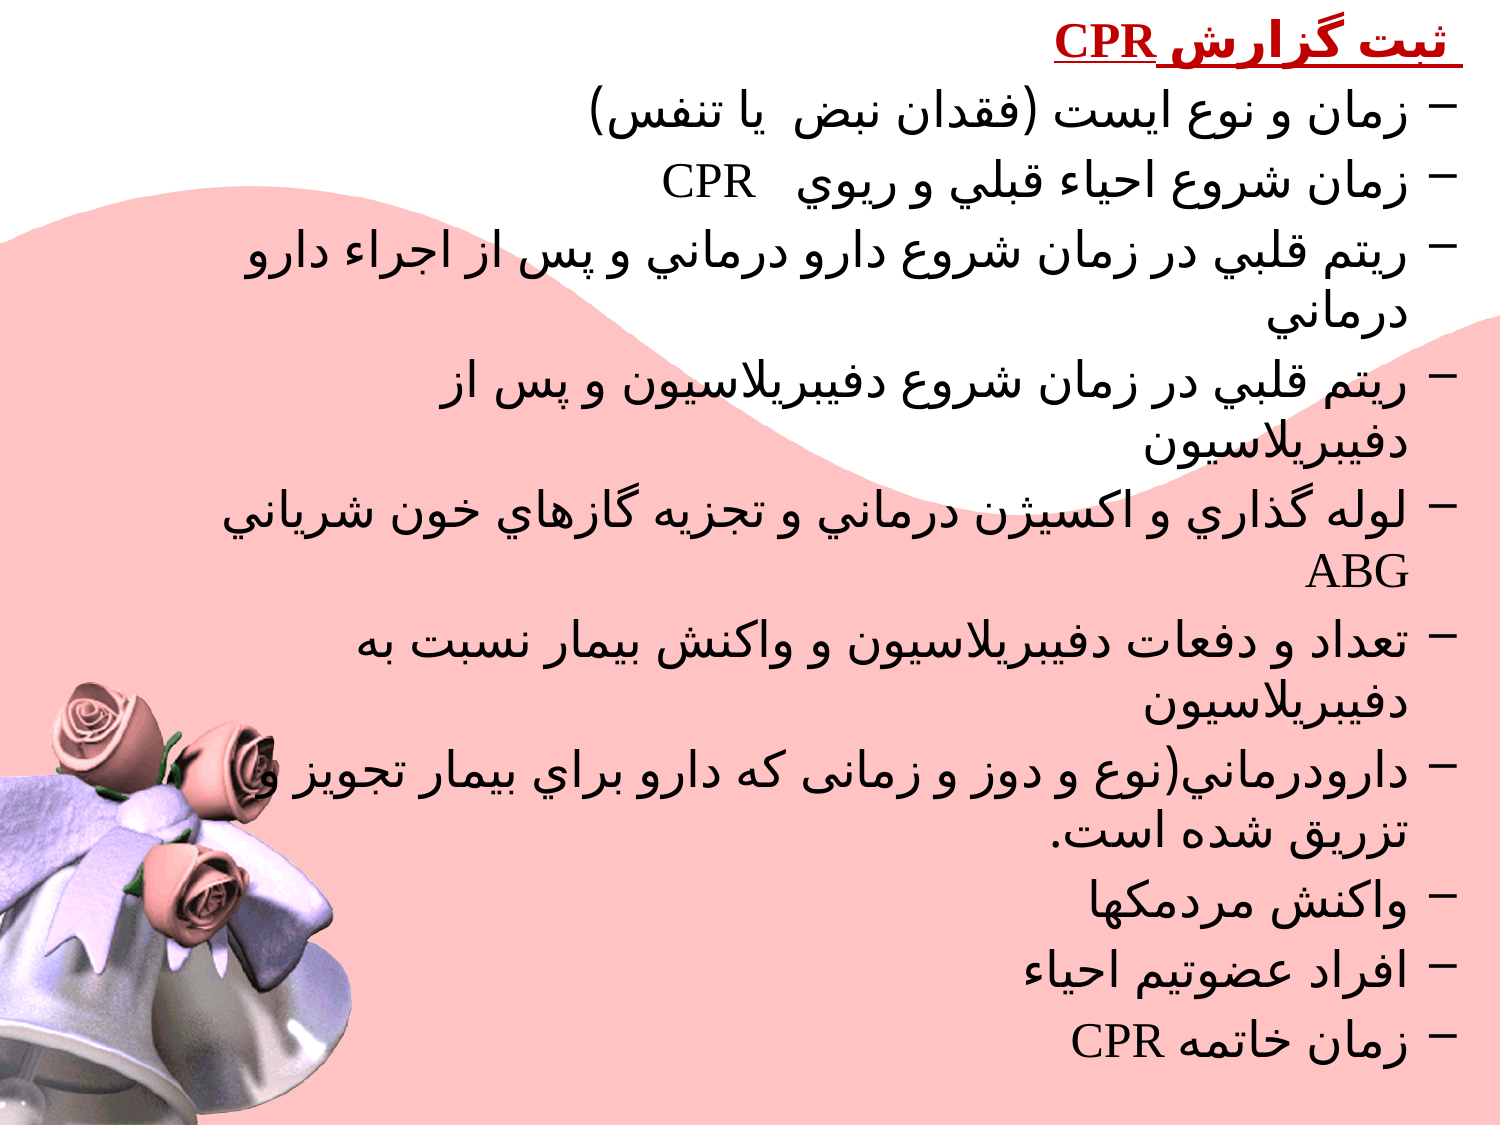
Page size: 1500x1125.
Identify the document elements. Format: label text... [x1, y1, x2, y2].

picture [0, 0, 1500, 1125]
text_box ثبت گزارش CPR زمان و نوع ايست (فقدان نبض يا تنفس) زمان شروع احياء قبلي و ريوي CPR ريتم قلبي در زمان شروع دارو درماني و پس از اجراء دارو درماني ريتم قلبي در زمان شروع دفيبريلاسيون و پس از دفيبريلاسيون لوله گذاري و اكسيژن درماني و تجزيه گازهاي خون شرياني ABG تعداد و دفعات دفيبريلاسيون و واكنش بيمار نسبت به دفيبريلاسيون دارودرماني(نوع و دوز و زمانی كه دارو براي بيمار تجويز و تزريق شده است. واكنش مردمكها افراد عضوتيم احياء زمان خاتمه CPR [163, 0, 1500, 1114]
